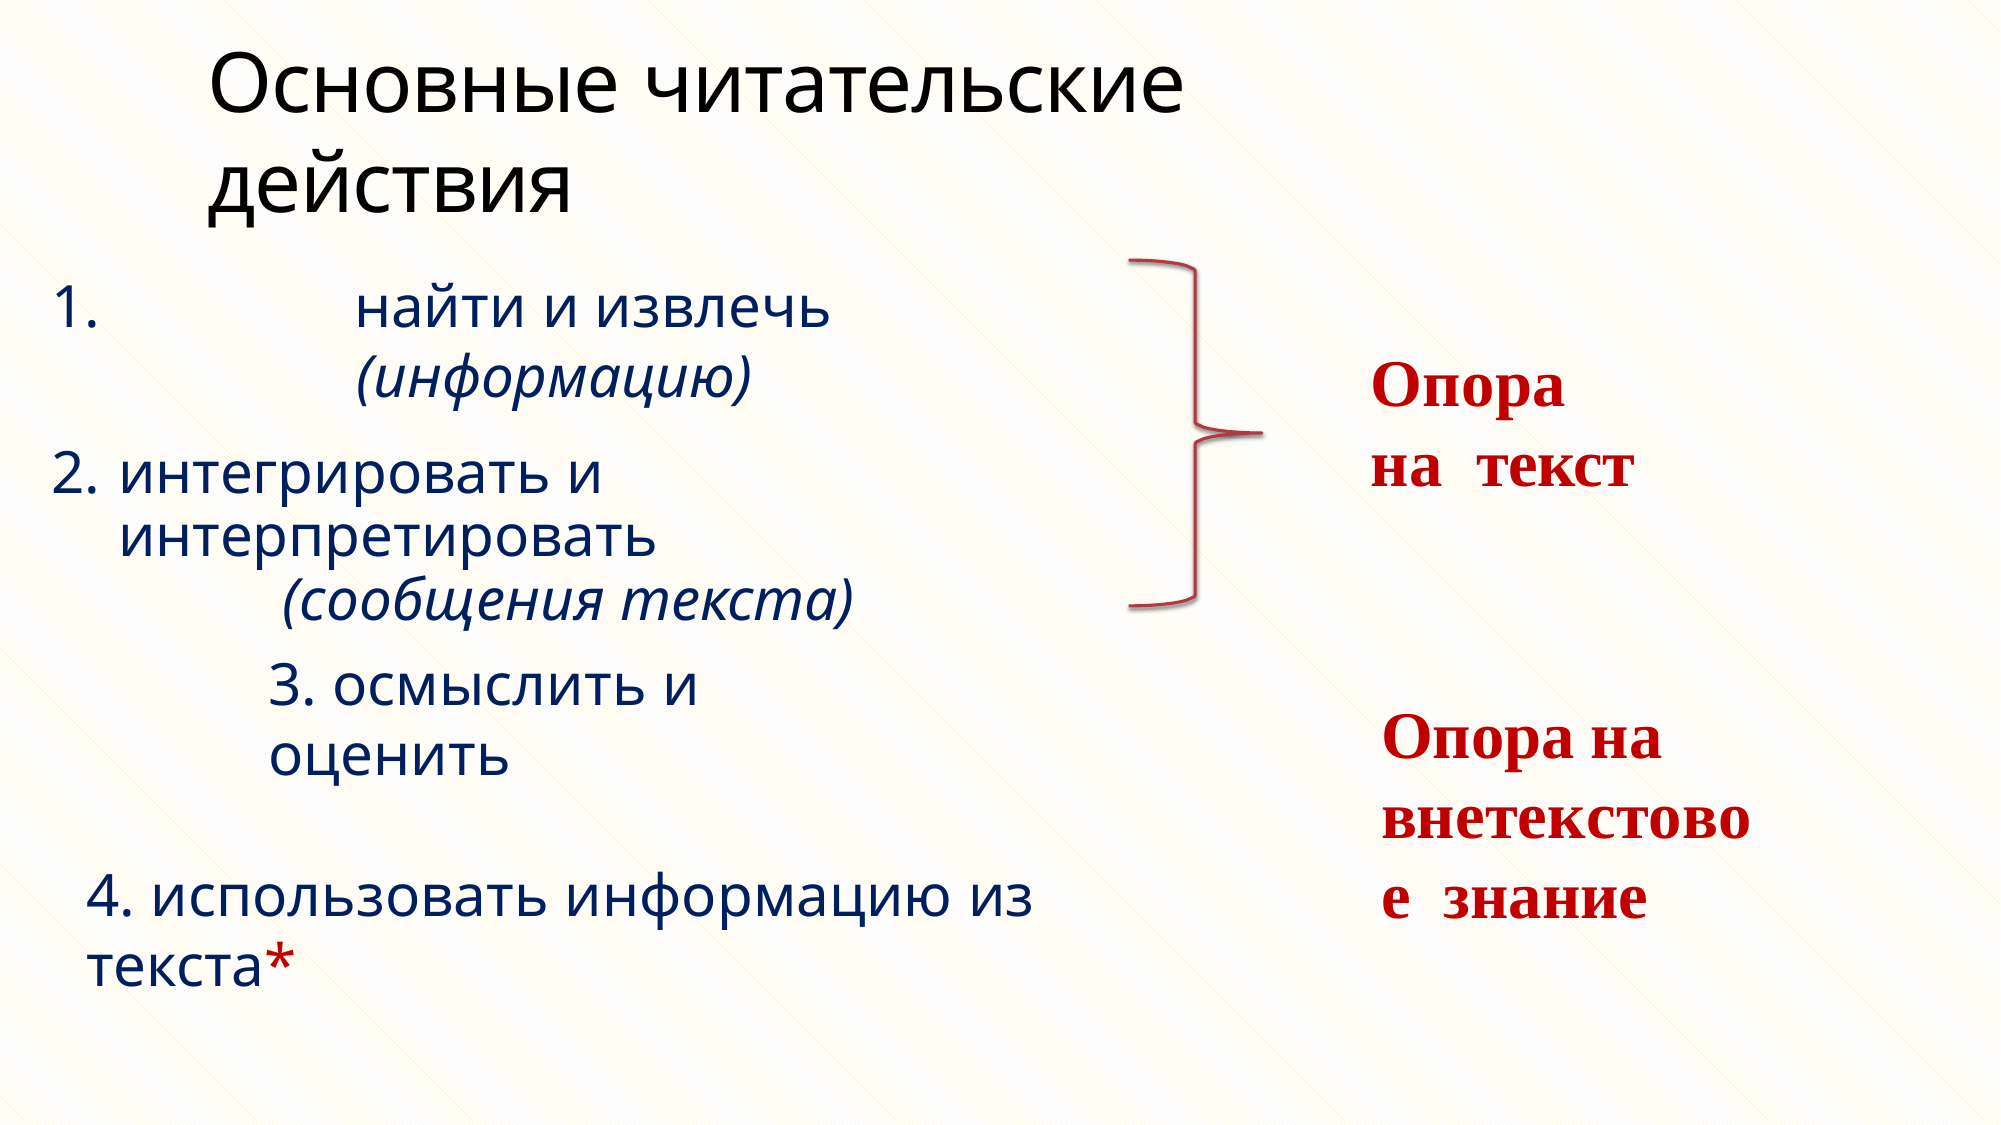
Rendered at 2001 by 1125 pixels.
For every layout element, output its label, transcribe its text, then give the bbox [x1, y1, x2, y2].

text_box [1121, 253, 1271, 617]
text_box найти и извлечь (информацию) интегрировать и интерпретировать (сообщения текста) [51, 266, 1116, 632]
text_box 4. использовать информацию из текста* [84, 855, 1216, 998]
text_box Опора на текст Опора на внетекстовое знание [1368, 338, 1777, 932]
title Основные читательские действия [205, 26, 1518, 230]
text_box 3. осмыслить и оценить [266, 645, 930, 788]
